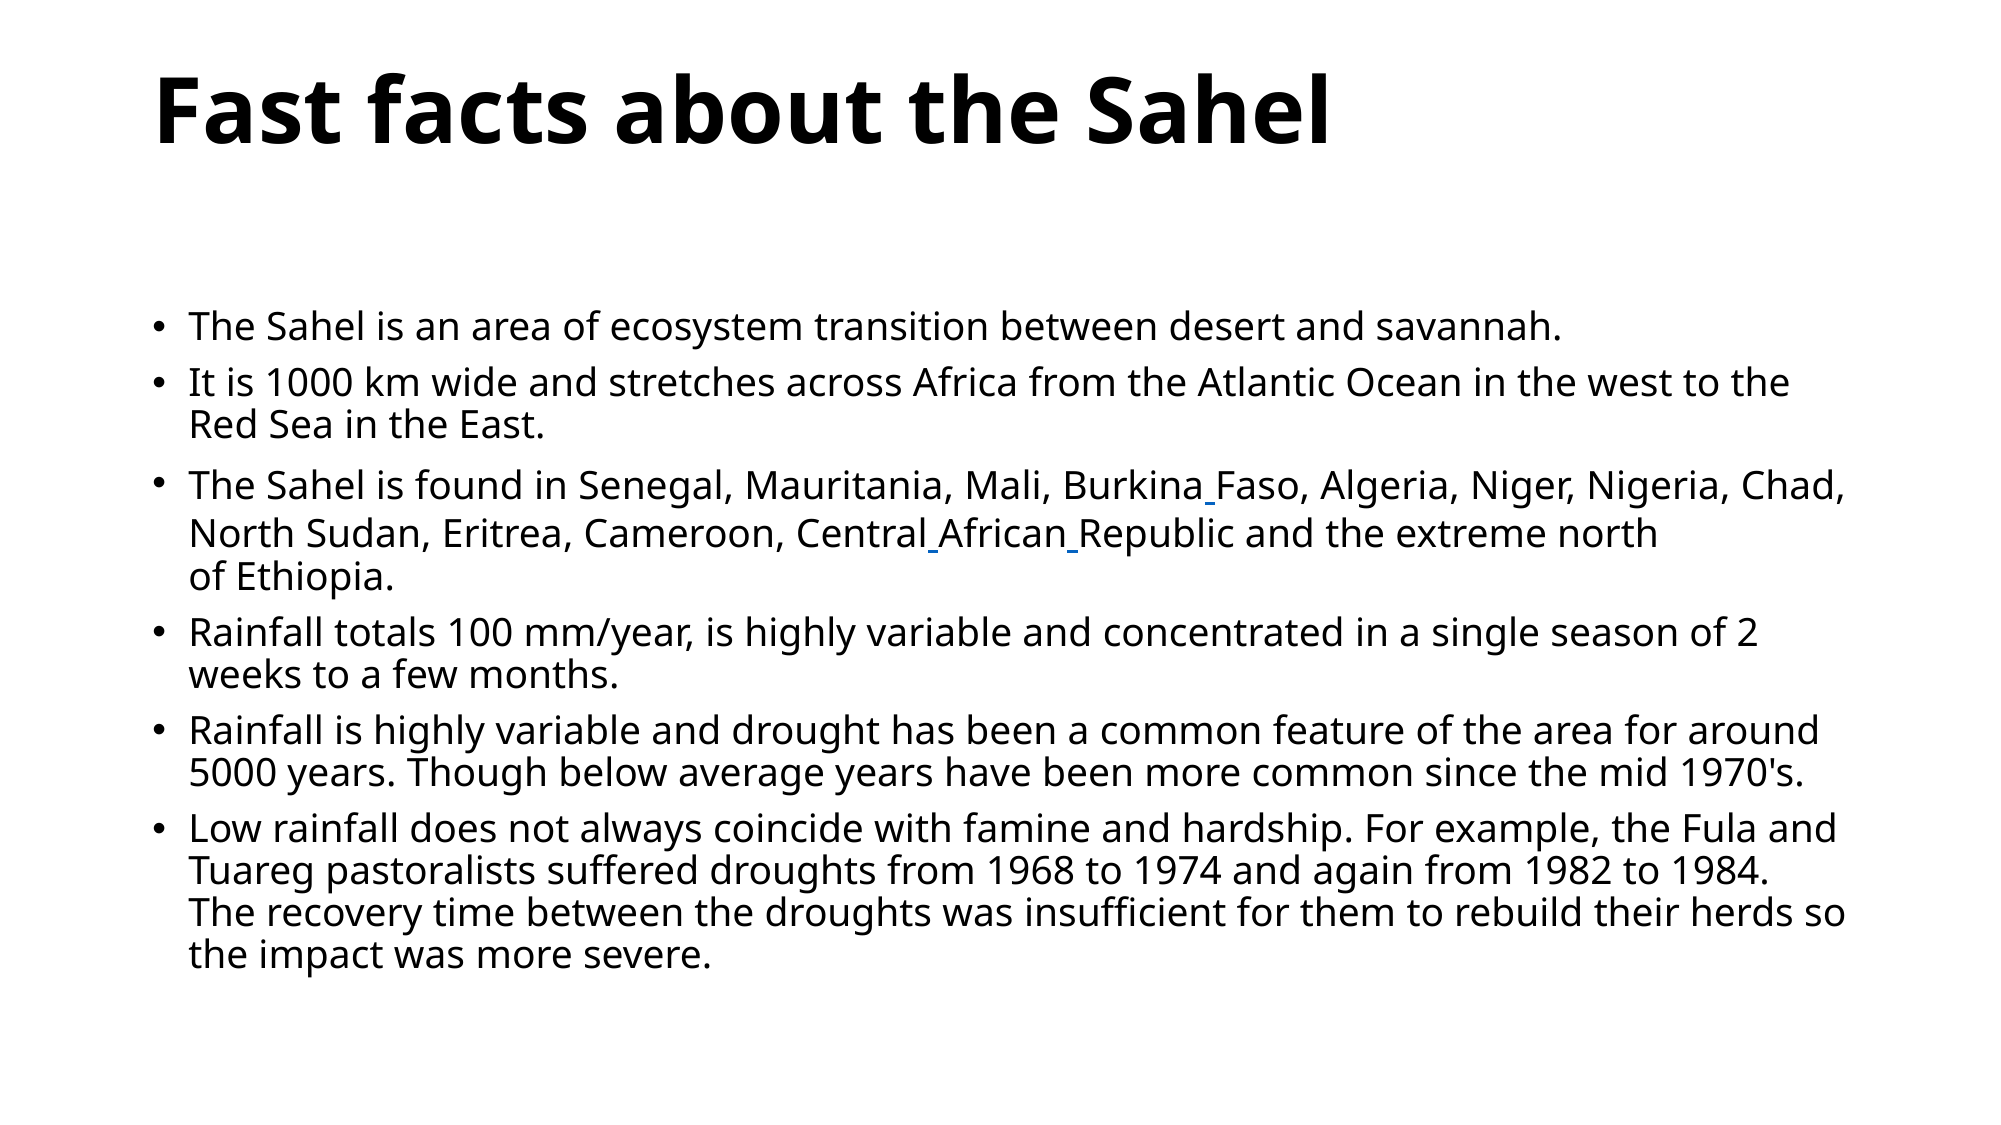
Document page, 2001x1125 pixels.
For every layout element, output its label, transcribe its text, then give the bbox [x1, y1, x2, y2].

list The Sahel is an area of ecosystem transition between desert and savannah. It is 1000 km wide and stretches across Africa from the Atlantic Ocean in the west to the Red Sea in the East. The Sahel is found in Senegal, Mauritania, Mali, Burkina Faso, Algeria, Niger, Nigeria, Chad, North Sudan, Eritrea, Cameroon, Central African Republic and the extreme north of Ethiopia. Rainfall totals 100 mm/year, is highly variable and concentrated in a single season of 2 weeks to a few months. Rainfall is highly variable and drought has been a common feature of the area for around 5000 years. Though below average years have been more common since the mid 1970's. Low rainfall does not always coincide with famine and hardship. For example, the Fula and Tuareg pastoralists suffered droughts from 1968 to 1974 and again from 1982 to 1984. The recovery time between the droughts was insufficient for them to rebuild their herds so the impact was more severe. [137, 299, 1863, 1014]
title Fast facts about the Sahel [137, 59, 1863, 278]
